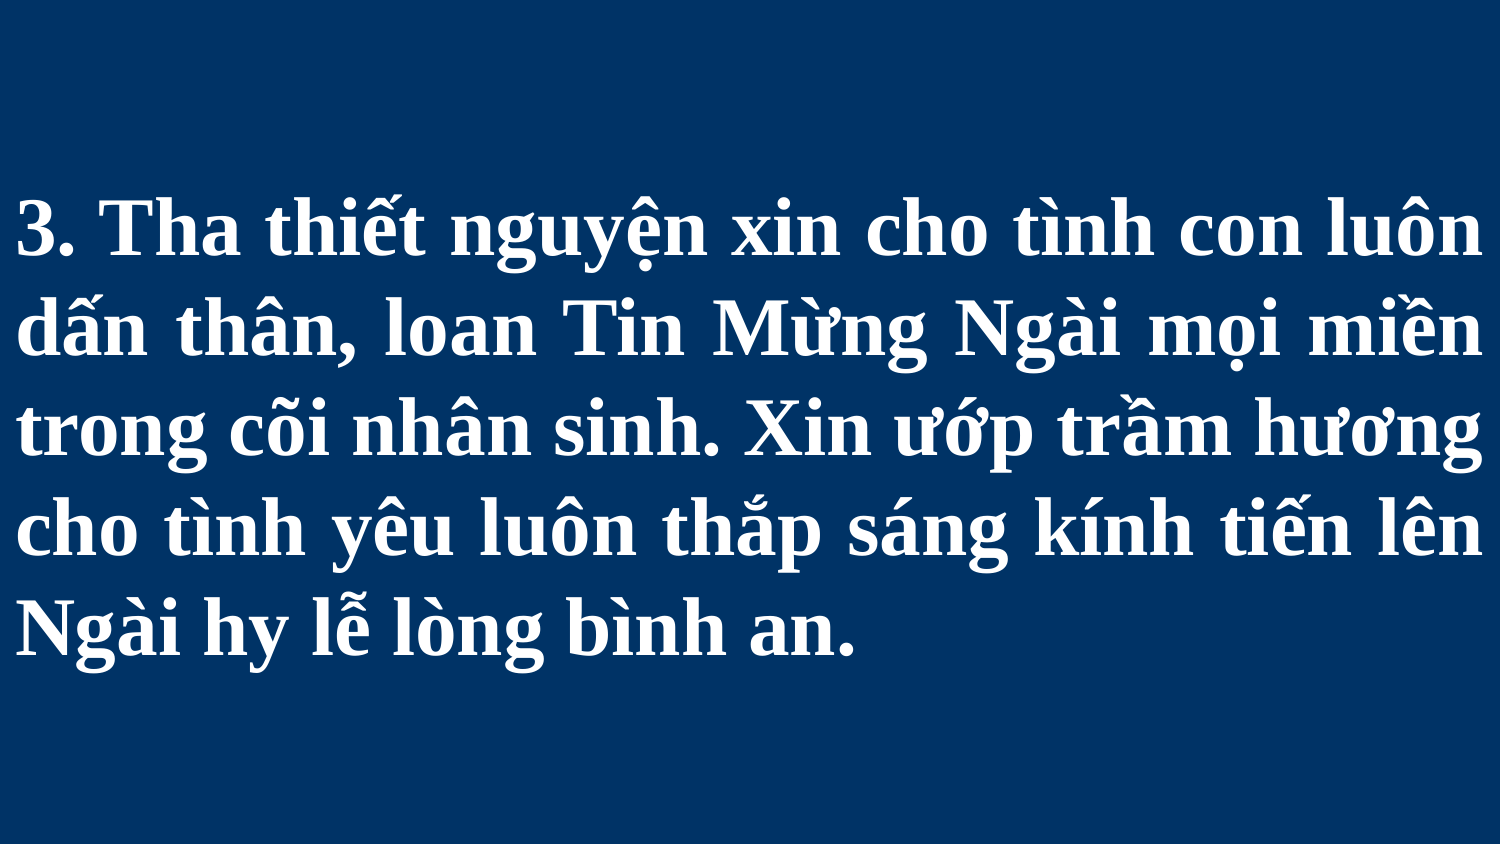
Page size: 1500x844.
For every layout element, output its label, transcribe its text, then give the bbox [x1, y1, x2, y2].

title 3. Tha thiết nguyện xin cho tình con luôn dấn thân, loan Tin Mừng Ngài mọi miền trong cõi nhân sinh. Xin ướp trầm hương cho tình yêu luôn thắp sáng kính tiến lên Ngài hy lễ lòng bình an. [0, 0, 1500, 844]
